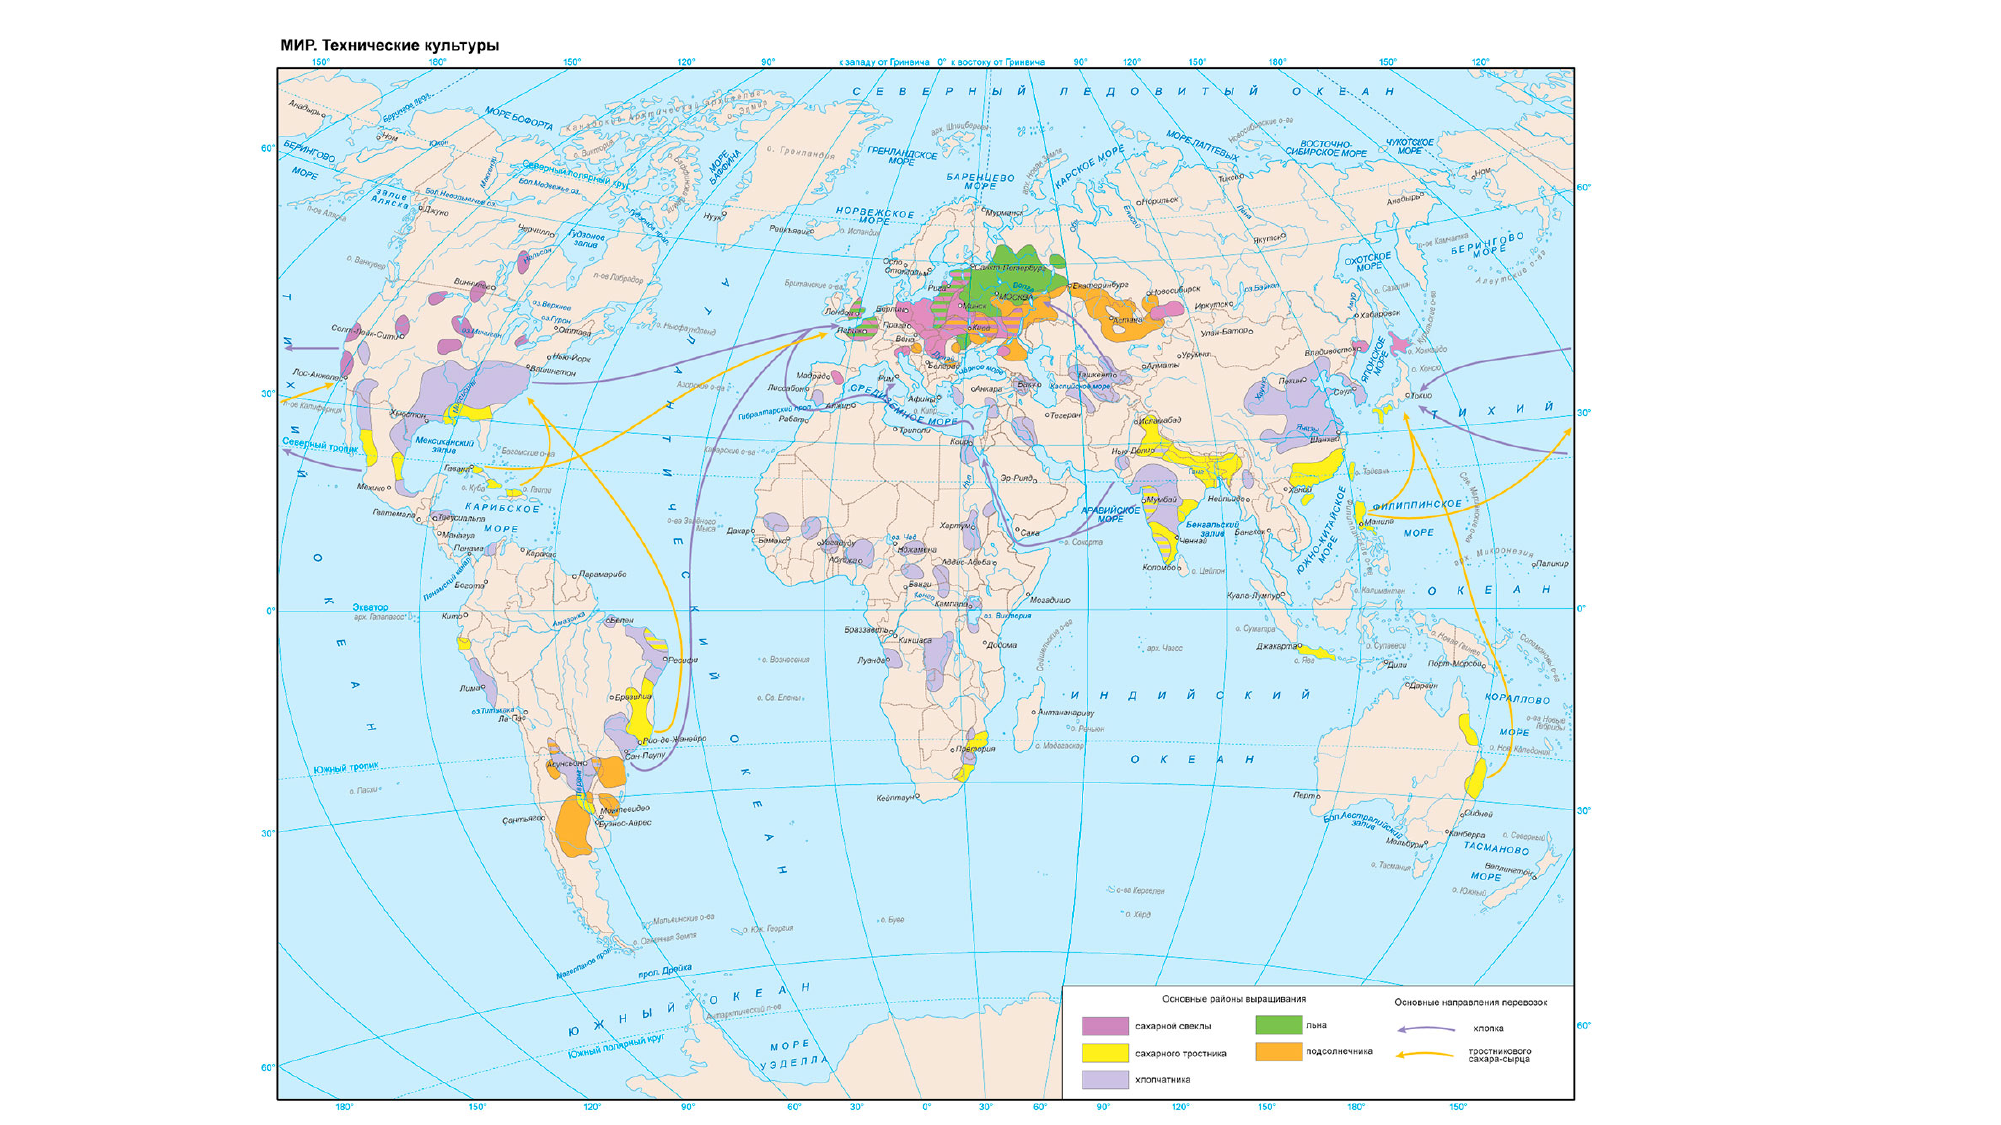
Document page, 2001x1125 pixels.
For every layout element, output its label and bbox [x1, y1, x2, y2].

picture [249, 24, 1598, 1125]
